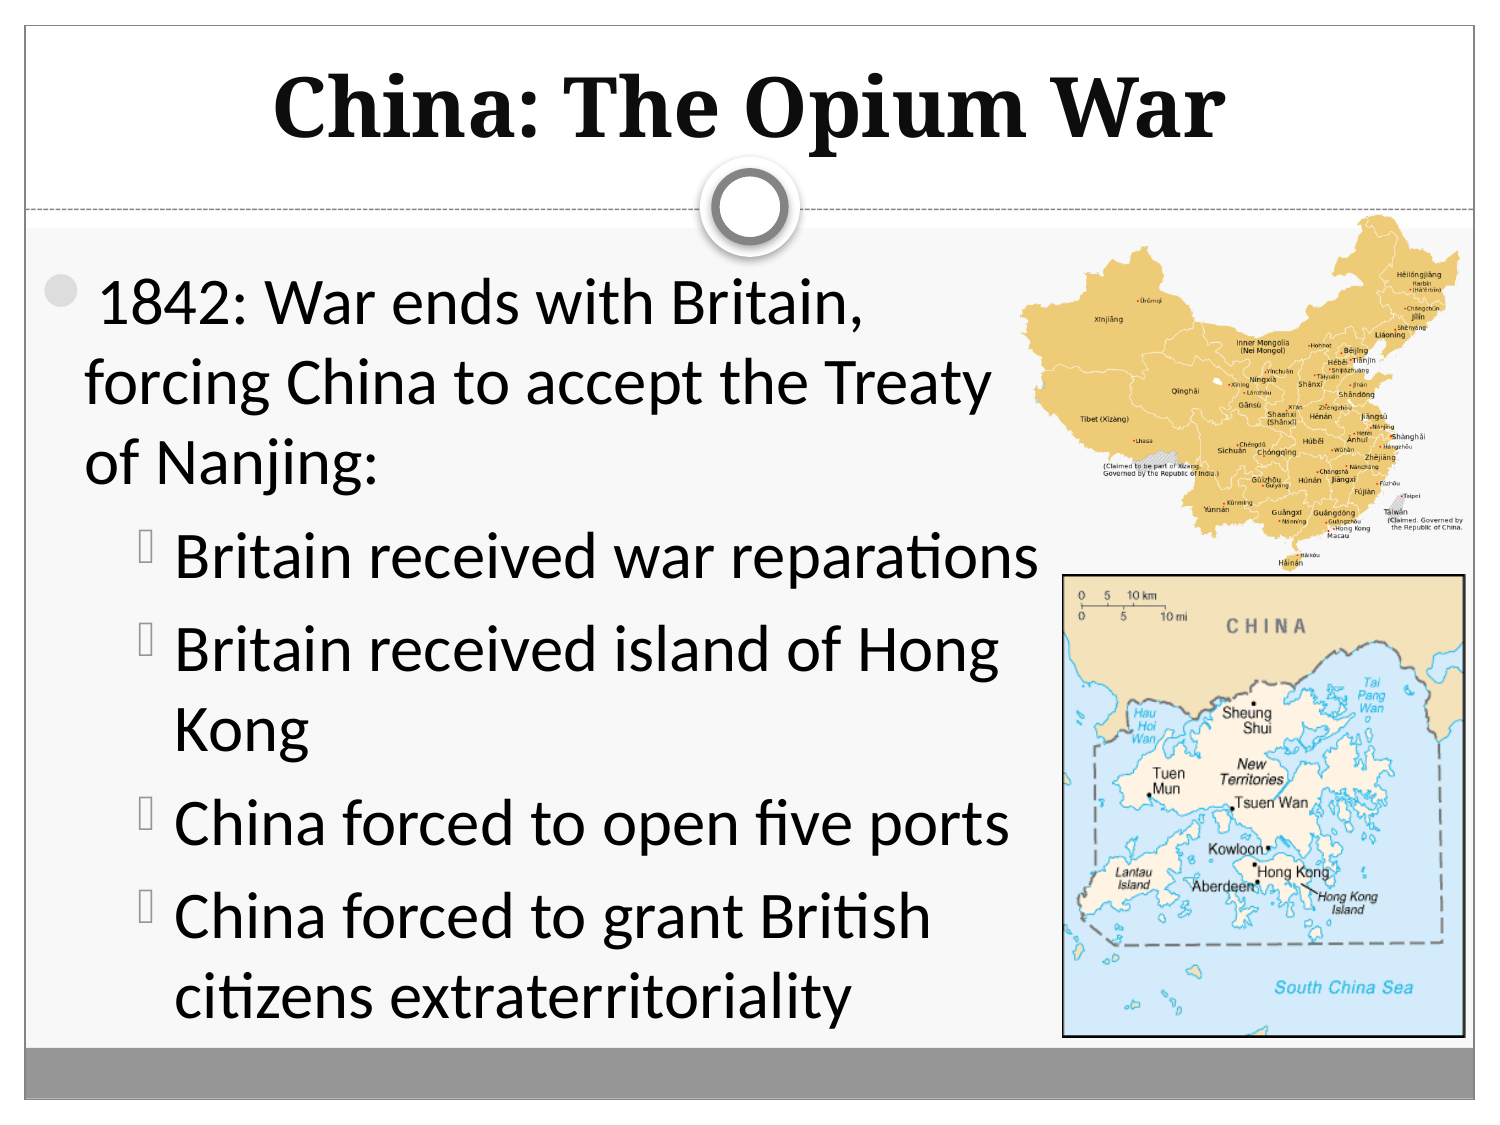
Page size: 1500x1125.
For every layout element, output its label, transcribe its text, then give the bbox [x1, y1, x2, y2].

list 1842: War ends with Britain, forcing China to accept the Treaty of Nanjing: Britain received war reparations Britain received island of Hong Kong China forced to open five ports China forced to grant British citizens extraterritoriality [24, 250, 1075, 1050]
picture [1018, 212, 1466, 1038]
title China: The Opium War [49, 37, 1450, 162]
